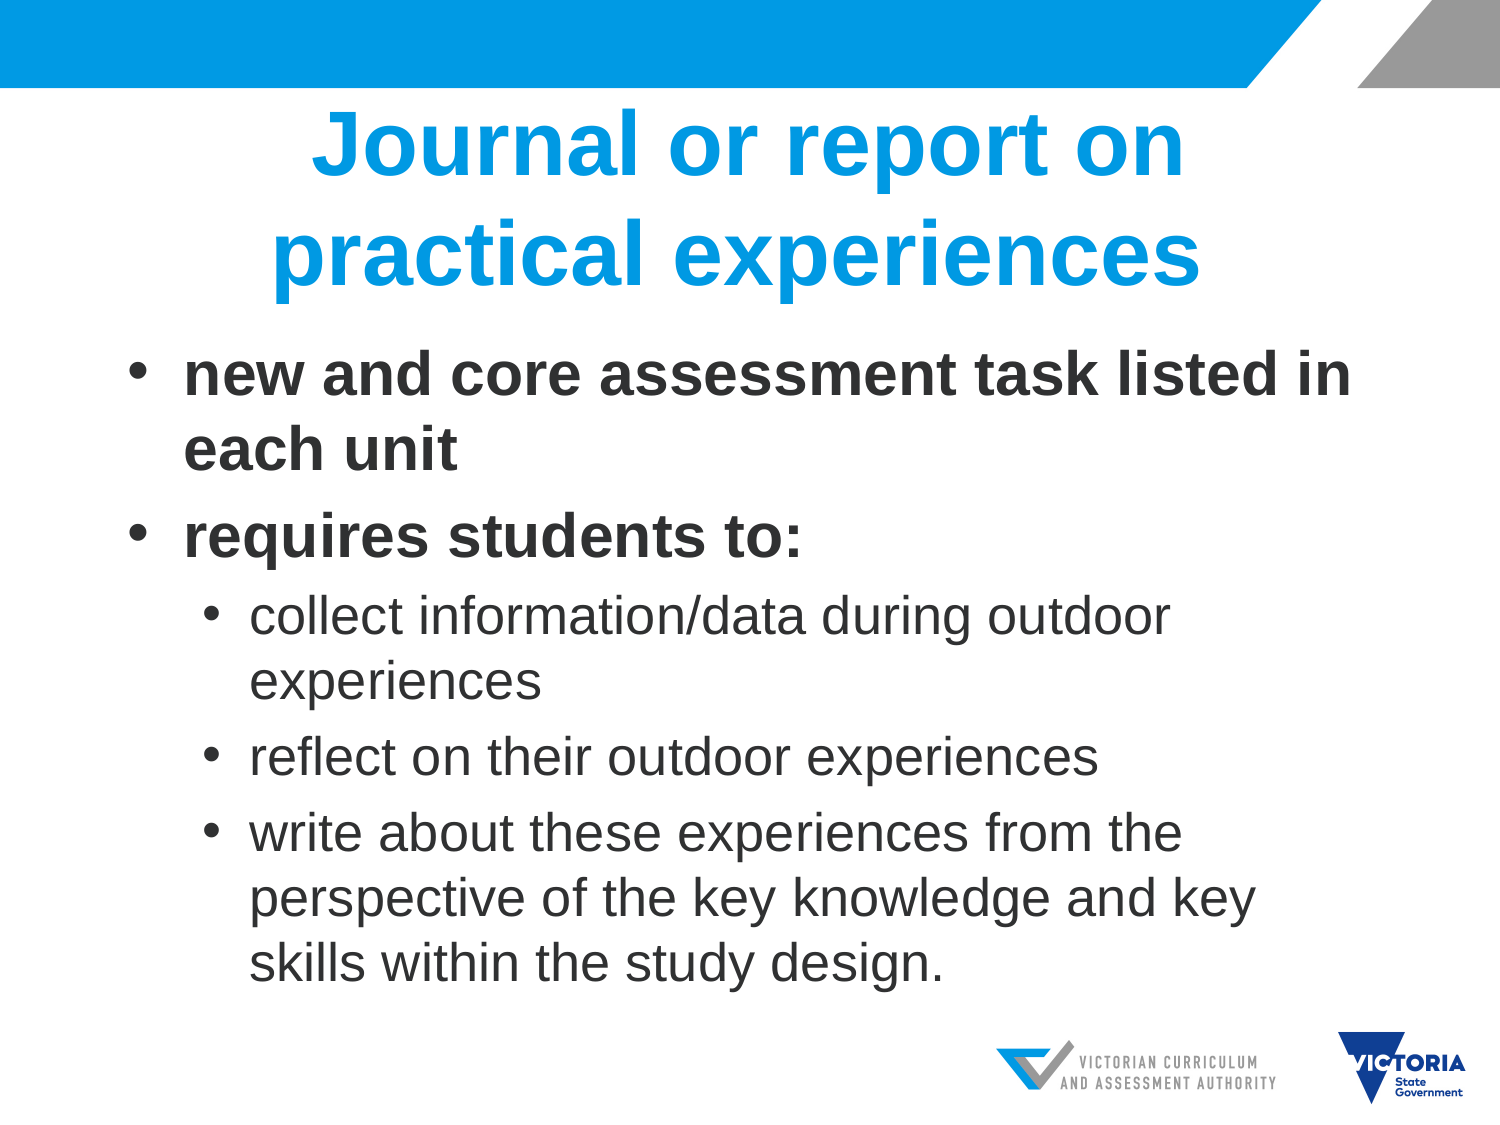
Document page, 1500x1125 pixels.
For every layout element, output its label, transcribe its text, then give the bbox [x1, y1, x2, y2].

list new and core assessment task listed in each unit requires students to: collect information/data during outdoor experiences reflect on their outdoor experiences write about these experiences from the perspective of the key knowledge and key skills within the study design. [112, 324, 1388, 975]
title Journal or report on practical experiences [112, 99, 1388, 288]
picture [0, 0, 1500, 1125]
